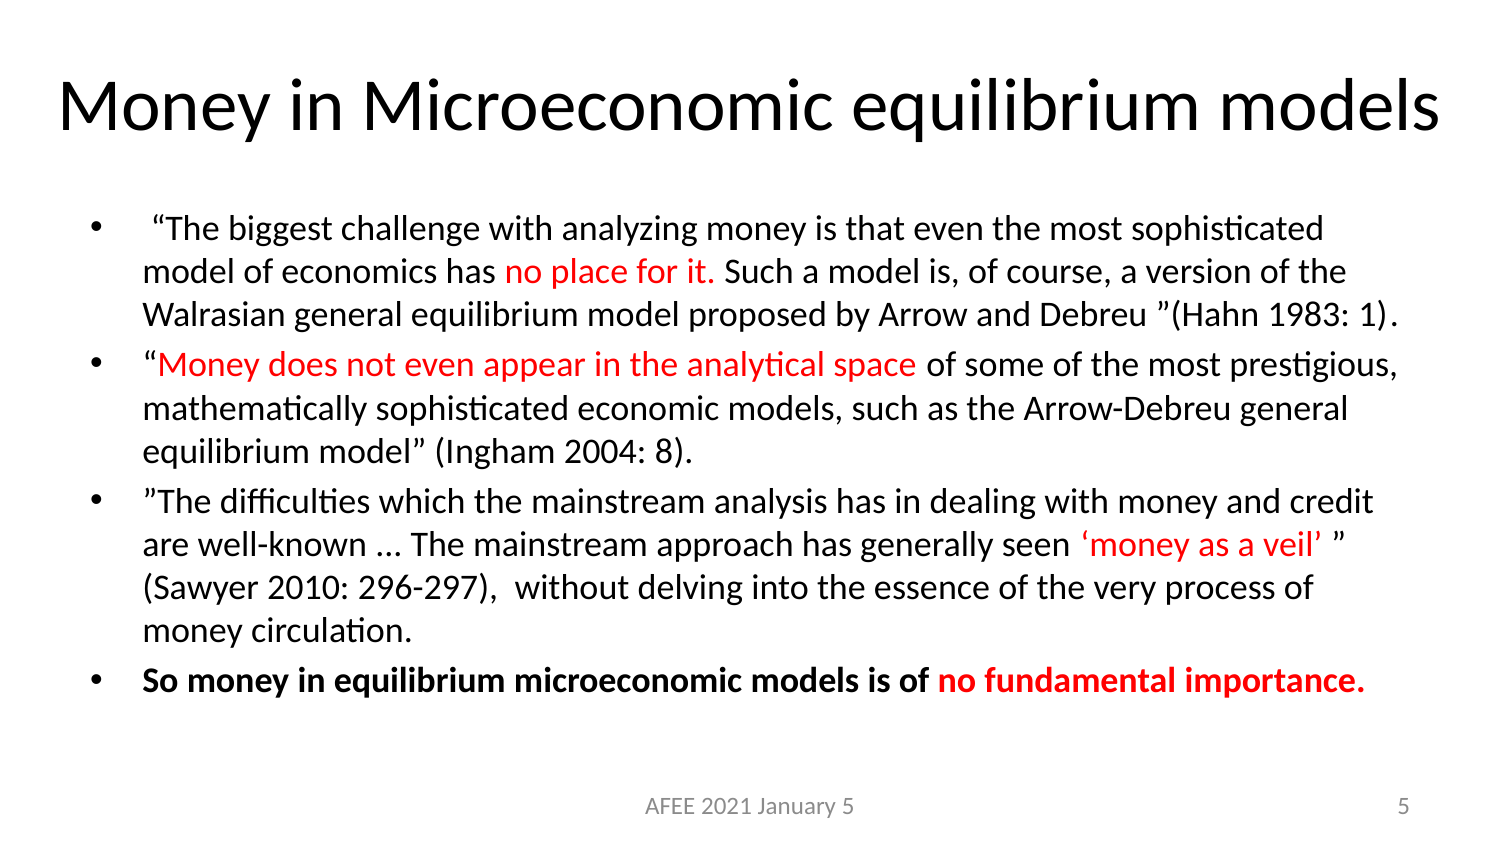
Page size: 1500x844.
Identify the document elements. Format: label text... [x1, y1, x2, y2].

footer AFEE 2021 January 5 [512, 782, 988, 827]
title Money in Microeconomic equilibrium models [40, 30, 1460, 171]
slide_number 5 [1074, 782, 1425, 827]
list “The biggest challenge with analyzing money is that even the most sophisticated model of economics has no place for it. Such a model is, of course, a version of the Walrasian general equilibrium model proposed by Arrow and Debreu ”(Hahn 1983: 1). “Money does not even appear in the analytical space of some of the most prestigious, mathematically sophisticated economic models, such as the Arrow-Debreu general equilibrium model” (Ingham 2004: 8). ”The difficulties which the mainstream analysis has in dealing with money and credit are well-known ... The mainstream approach has generally seen ‘money as a veil’ ” (Sawyer 2010: 296-297), without delving into the essence of the very process of money circulation. So money in equilibrium microeconomic models is of no fundamental importance. [75, 196, 1425, 754]
